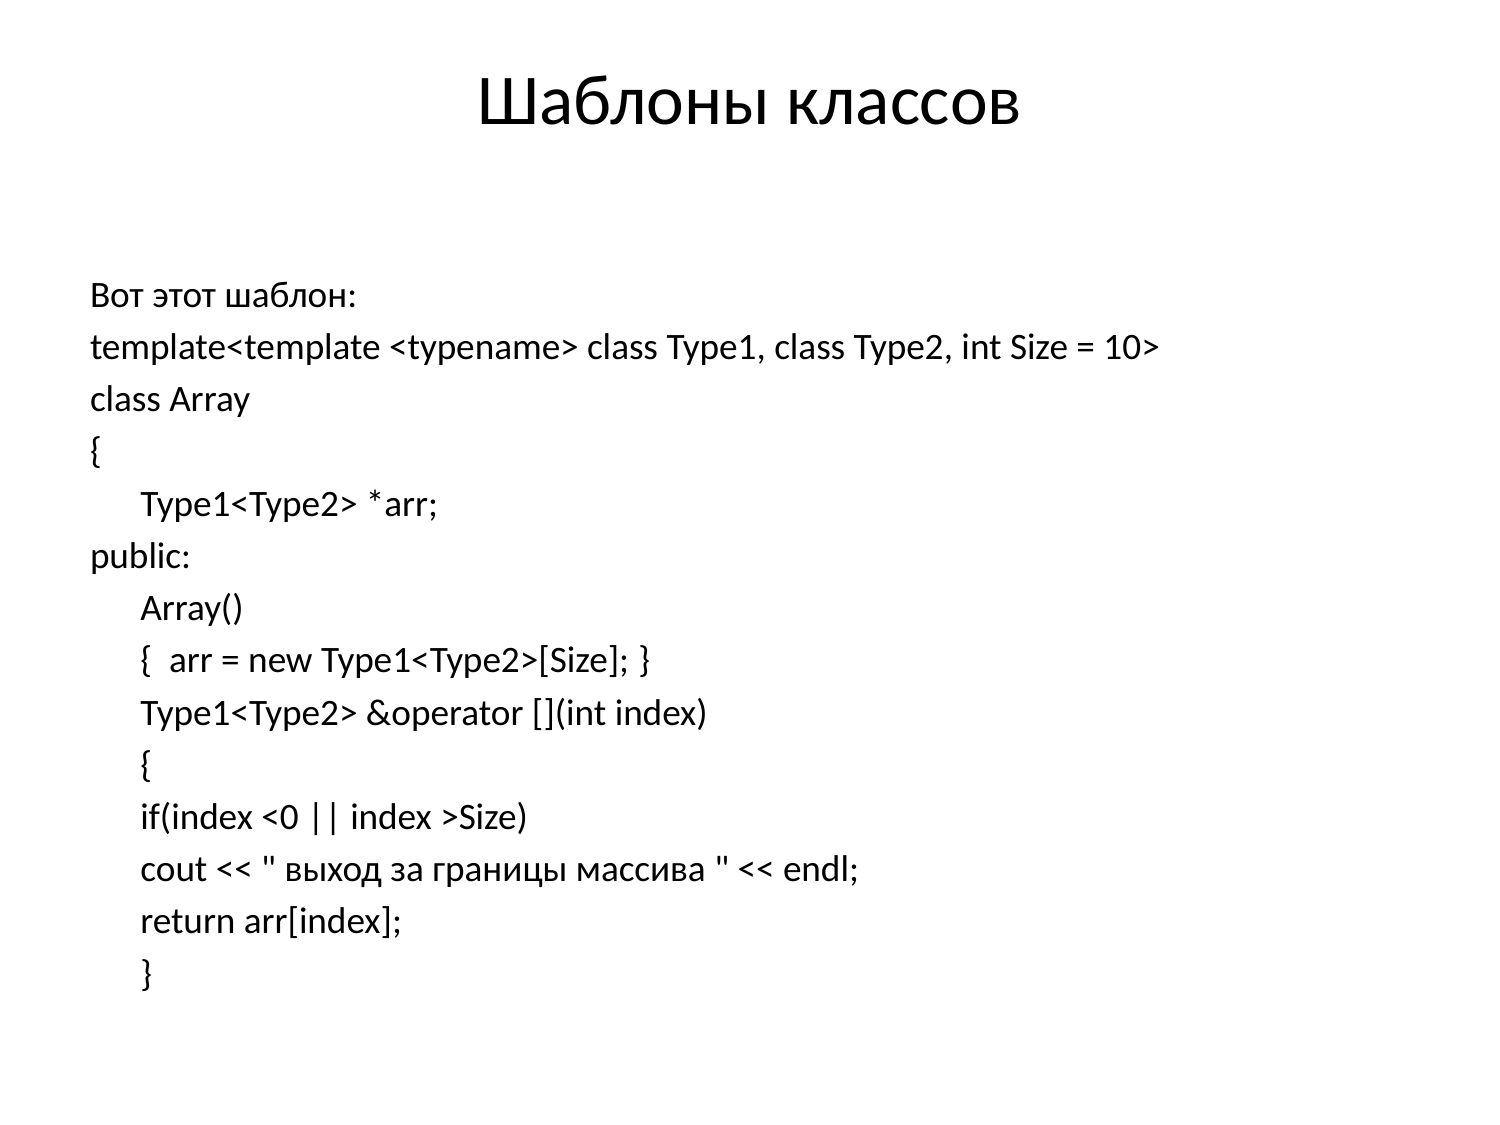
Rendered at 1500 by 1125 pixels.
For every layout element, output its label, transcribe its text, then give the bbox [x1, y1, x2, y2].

title Шаблоны классов [75, 45, 1425, 233]
list Вот этот шаблон: template<template <typename> class Type1, class Type2, int Size = 10> class Array { Type1<Type2> *arr; public: Array() { arr = new Type1<Type2>[Size]; } Type1<Type2> &operator [](int index) { if(index <0 || index >Size) cout << " выход за границы массива " << endl; return arr[index]; } [75, 262, 1425, 1005]
